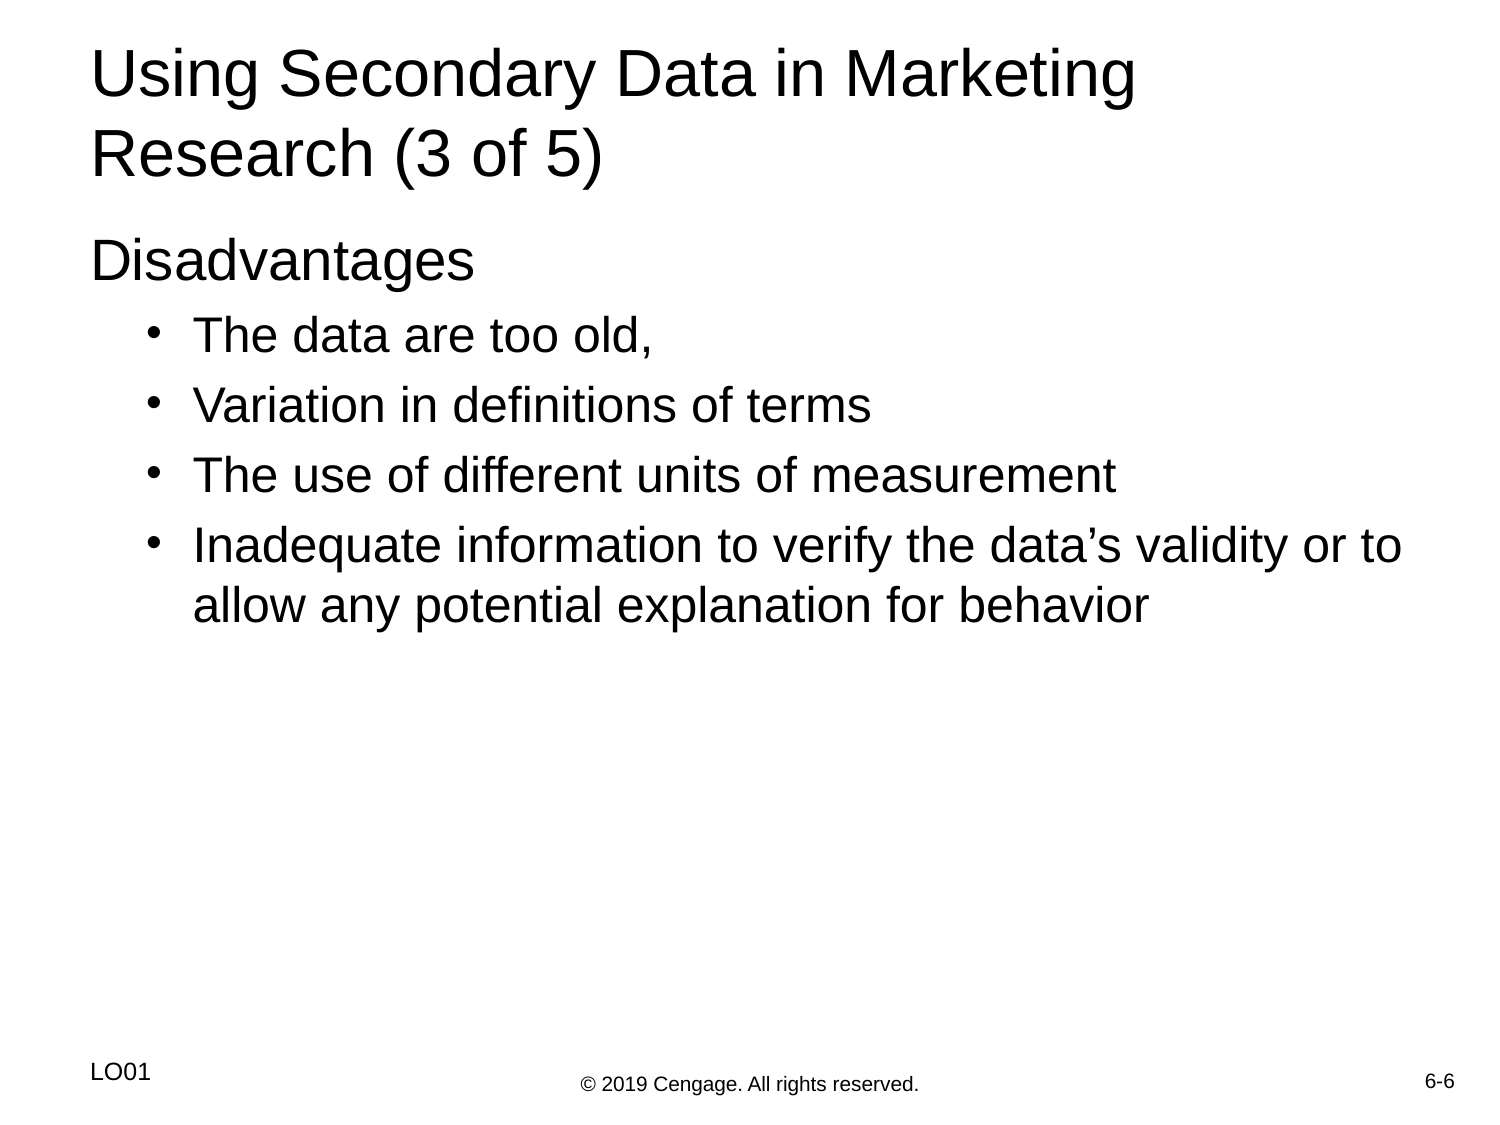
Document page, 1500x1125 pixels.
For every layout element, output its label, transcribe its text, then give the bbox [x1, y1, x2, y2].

list Disadvantages The data are too old, Variation in definitions of terms The use of different units of measurement Inadequate information to verify the data’s validity or to allow any potential explanation for behavior [75, 214, 1425, 1040]
list LO01 [75, 1047, 450, 1093]
title Using Secondary Data in Marketing Research (3 of 5) [75, 34, 1425, 185]
